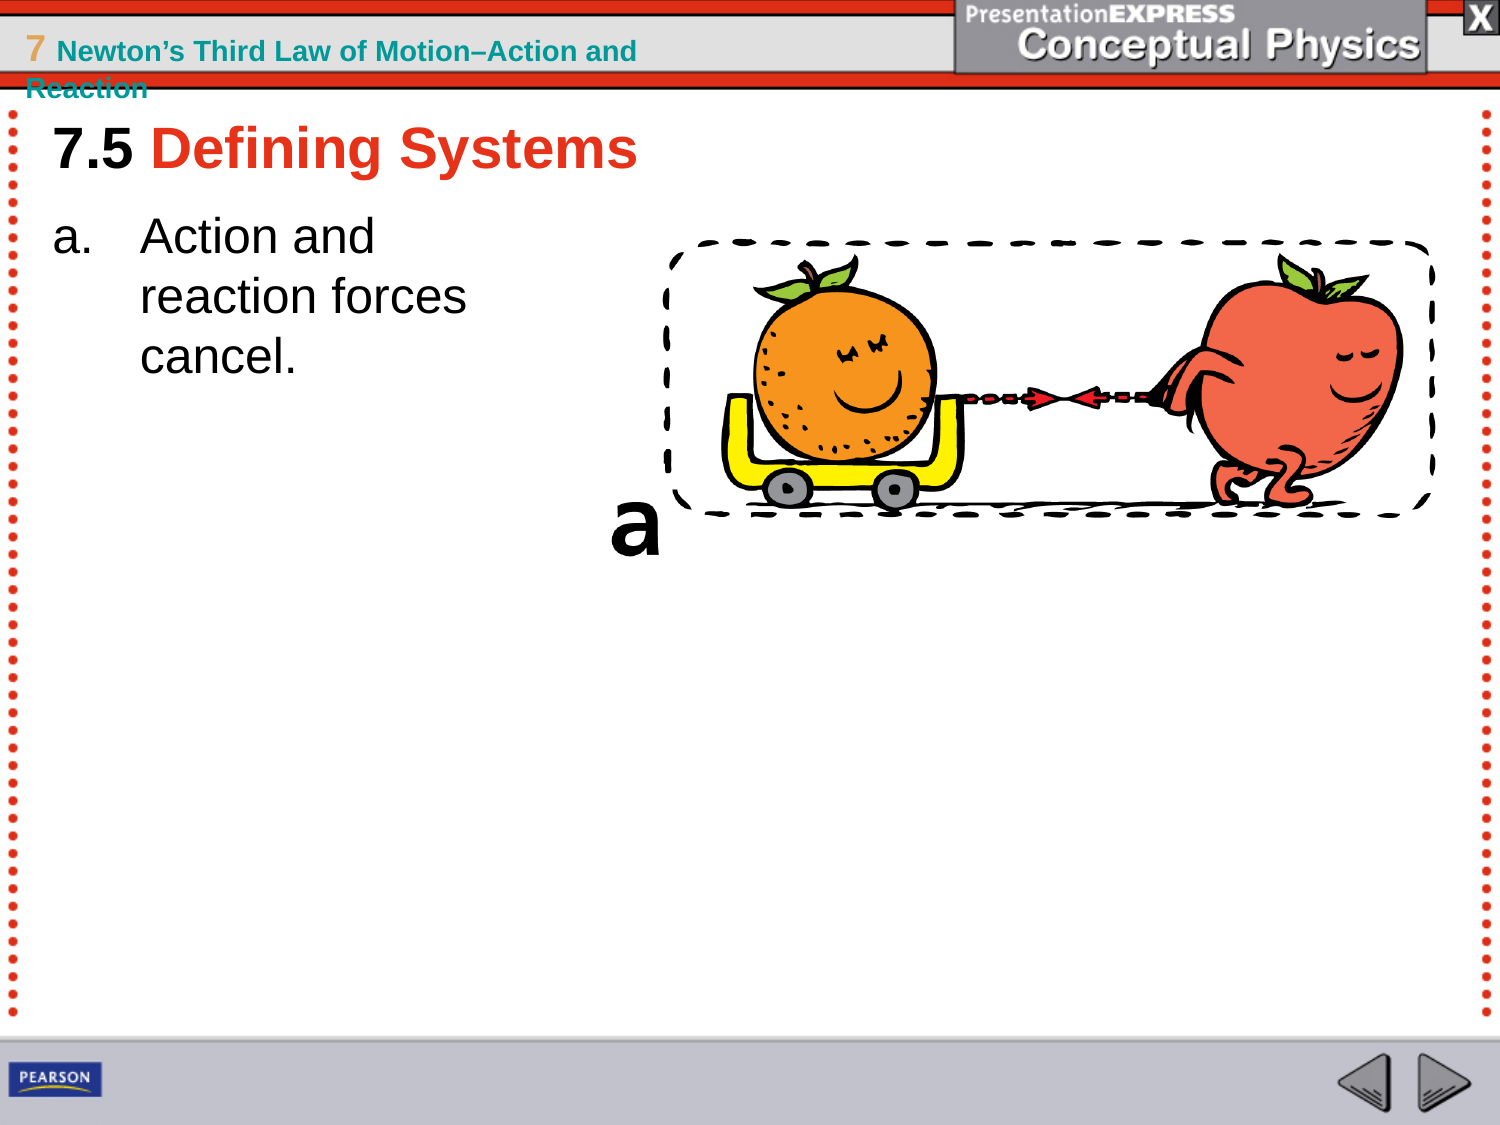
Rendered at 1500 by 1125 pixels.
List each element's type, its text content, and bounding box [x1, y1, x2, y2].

text_box 7.5 Defining Systems [37, 102, 1113, 188]
picture [0, 0, 1500, 1125]
text_box Action and reaction forces cancel. [37, 196, 575, 392]
